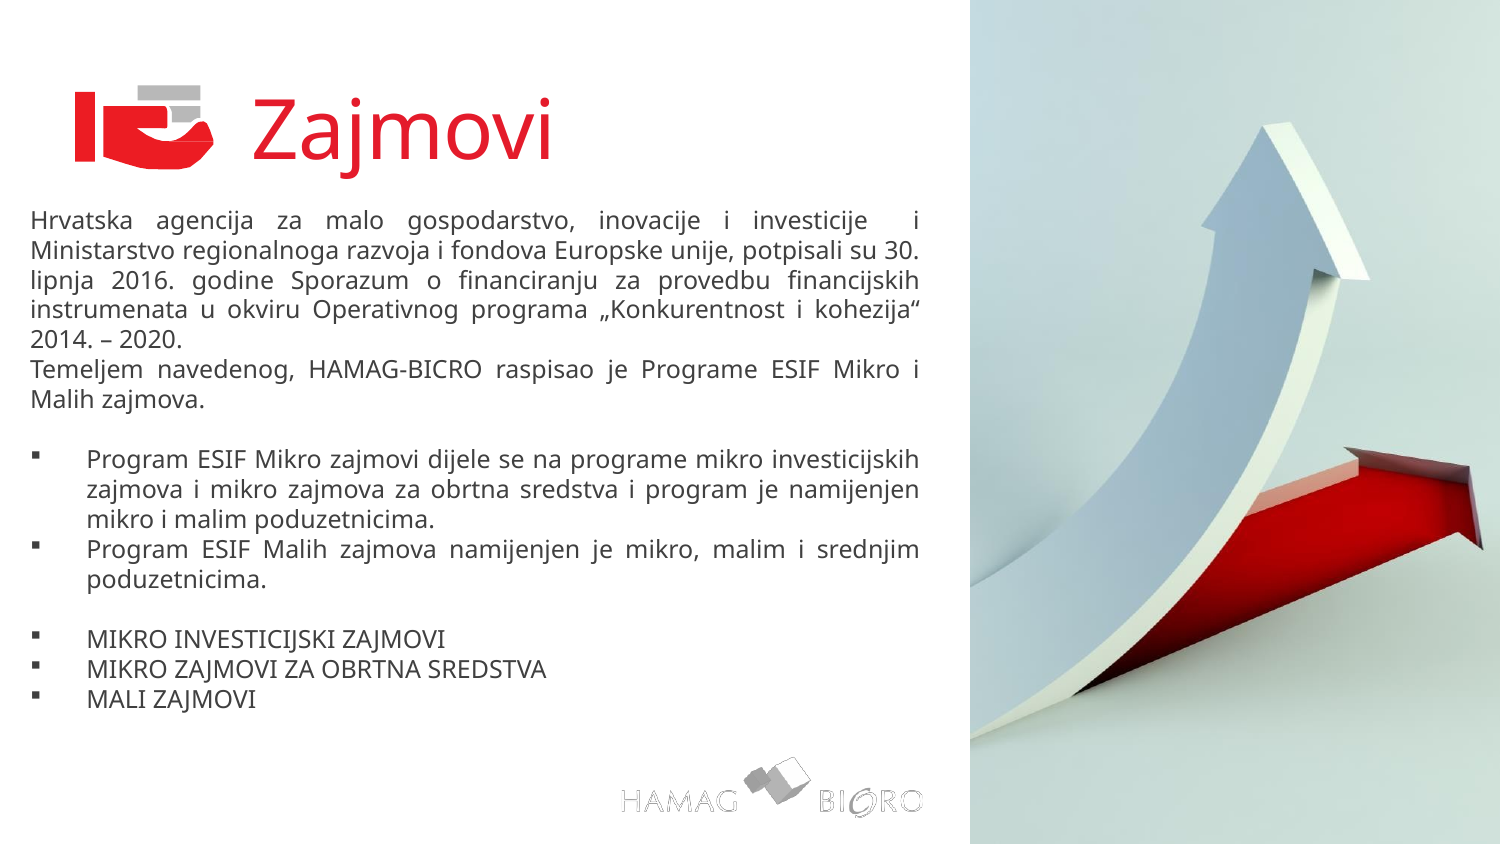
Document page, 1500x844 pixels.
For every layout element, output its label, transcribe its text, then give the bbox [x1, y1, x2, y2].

title Zajmovi [87, 36, 1413, 218]
text_box Hrvatska agencija za malo gospodarstvo, inovacije i investicije i Ministarstvo regionalnoga razvoja i fondova Europske unije, potpisali su 30. lipnja 2016. godine Sporazum o financiranju za provedbu financijskih instrumenata u okviru Operativnog programa „Konkurentnost i kohezija“ 2014. – 2020. Temeljem navedenog, HAMAG-BICRO raspisao je Programe ESIF Mikro i Malih zajmova. Program ESIF Mikro zajmovi dijele se na programe mikro investicijskih zajmova i mikro zajmova za obrtna sredstva i program je namijenjen mikro i malim poduzetnicima. Program ESIF Malih zajmova namijenjen je mikro, malim i srednjim poduzetnicima. MIKRO INVESTICIJSKI ZAJMOVI MIKRO ZAJMOVI ZA OBRTNA SREDSTVA MALI ZAJMOVI [27, 204, 923, 714]
text_box [970, 0, 1500, 844]
text_box [621, 754, 923, 818]
text_box [75, 91, 87, 162]
